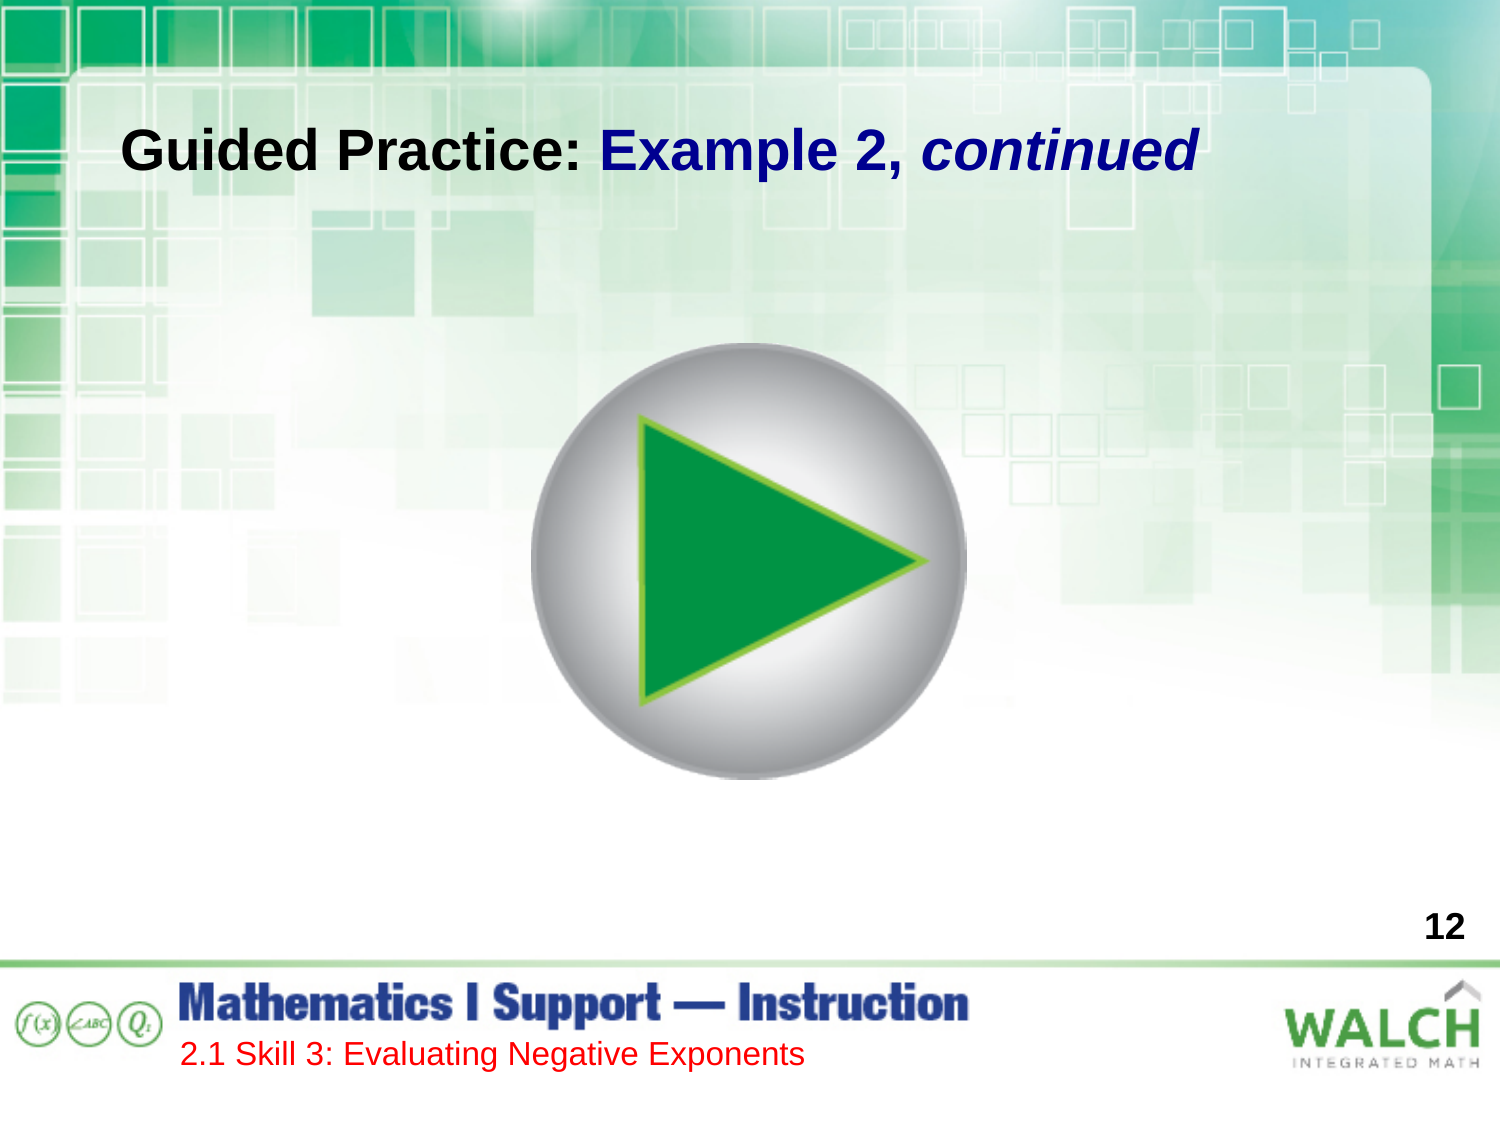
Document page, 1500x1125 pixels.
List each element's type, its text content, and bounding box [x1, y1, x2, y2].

subtitle Guided Practice: Example 2, continued [105, 105, 1394, 925]
list 2.1 Skill 3: Evaluating Negative Exponents [164, 1024, 1269, 1084]
picture [0, 0, 1500, 1091]
slide_number 12 [1361, 901, 1481, 949]
